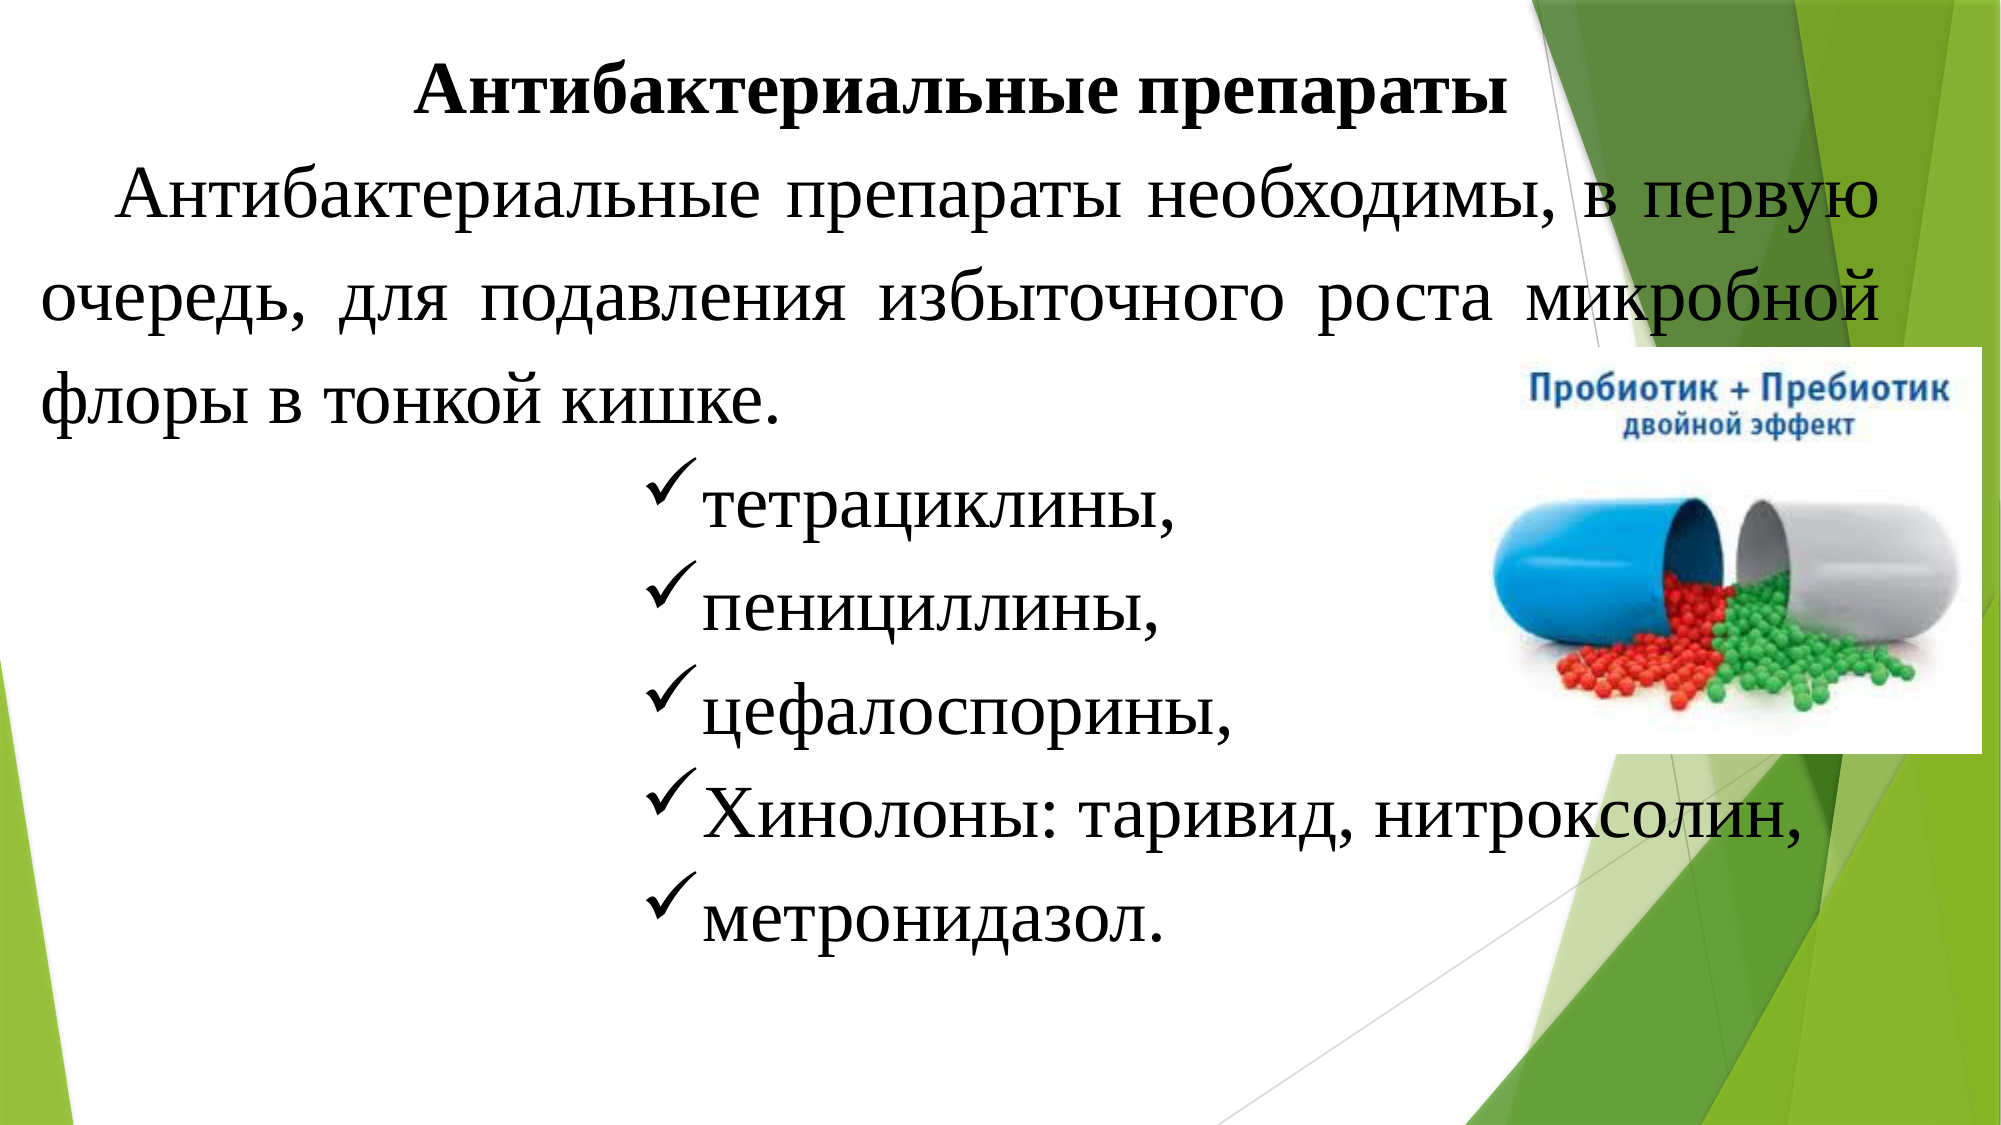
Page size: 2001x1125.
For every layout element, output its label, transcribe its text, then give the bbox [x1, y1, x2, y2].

picture [1489, 347, 1982, 755]
text_box Антибактериальные препараты Антибактериальные препараты необходимы, в первую очередь, для подавления избыточного роста микробной флоры в тонкой кишке. тетрациклины, пенициллины, цефалоспорины, Хинолоны: таривид, нитроксолин, метронидазол. [26, 17, 1898, 964]
